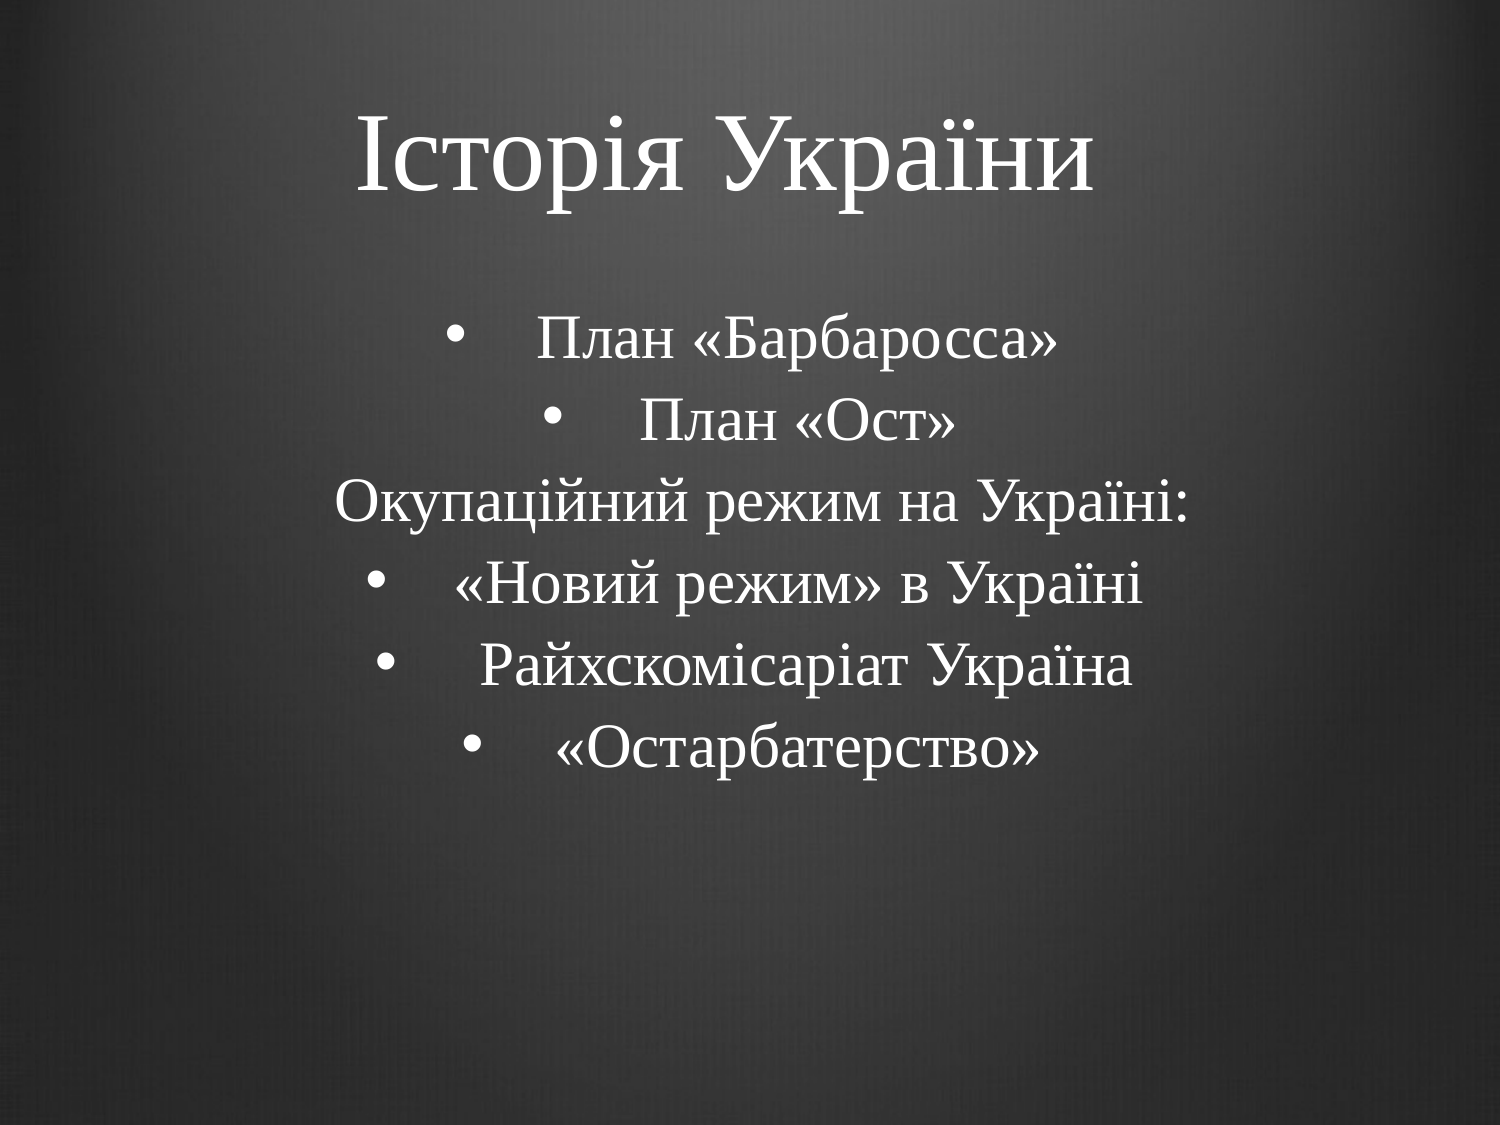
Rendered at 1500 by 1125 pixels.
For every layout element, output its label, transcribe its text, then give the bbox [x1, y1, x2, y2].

title Історія України [101, 60, 1377, 205]
subtitle План «Барбаросса» План «Ост» Окупаційний режим на Україні: «Новий режим» в Україні Райхскомісаріат Україна «Остарбатерство» [101, 205, 1426, 788]
